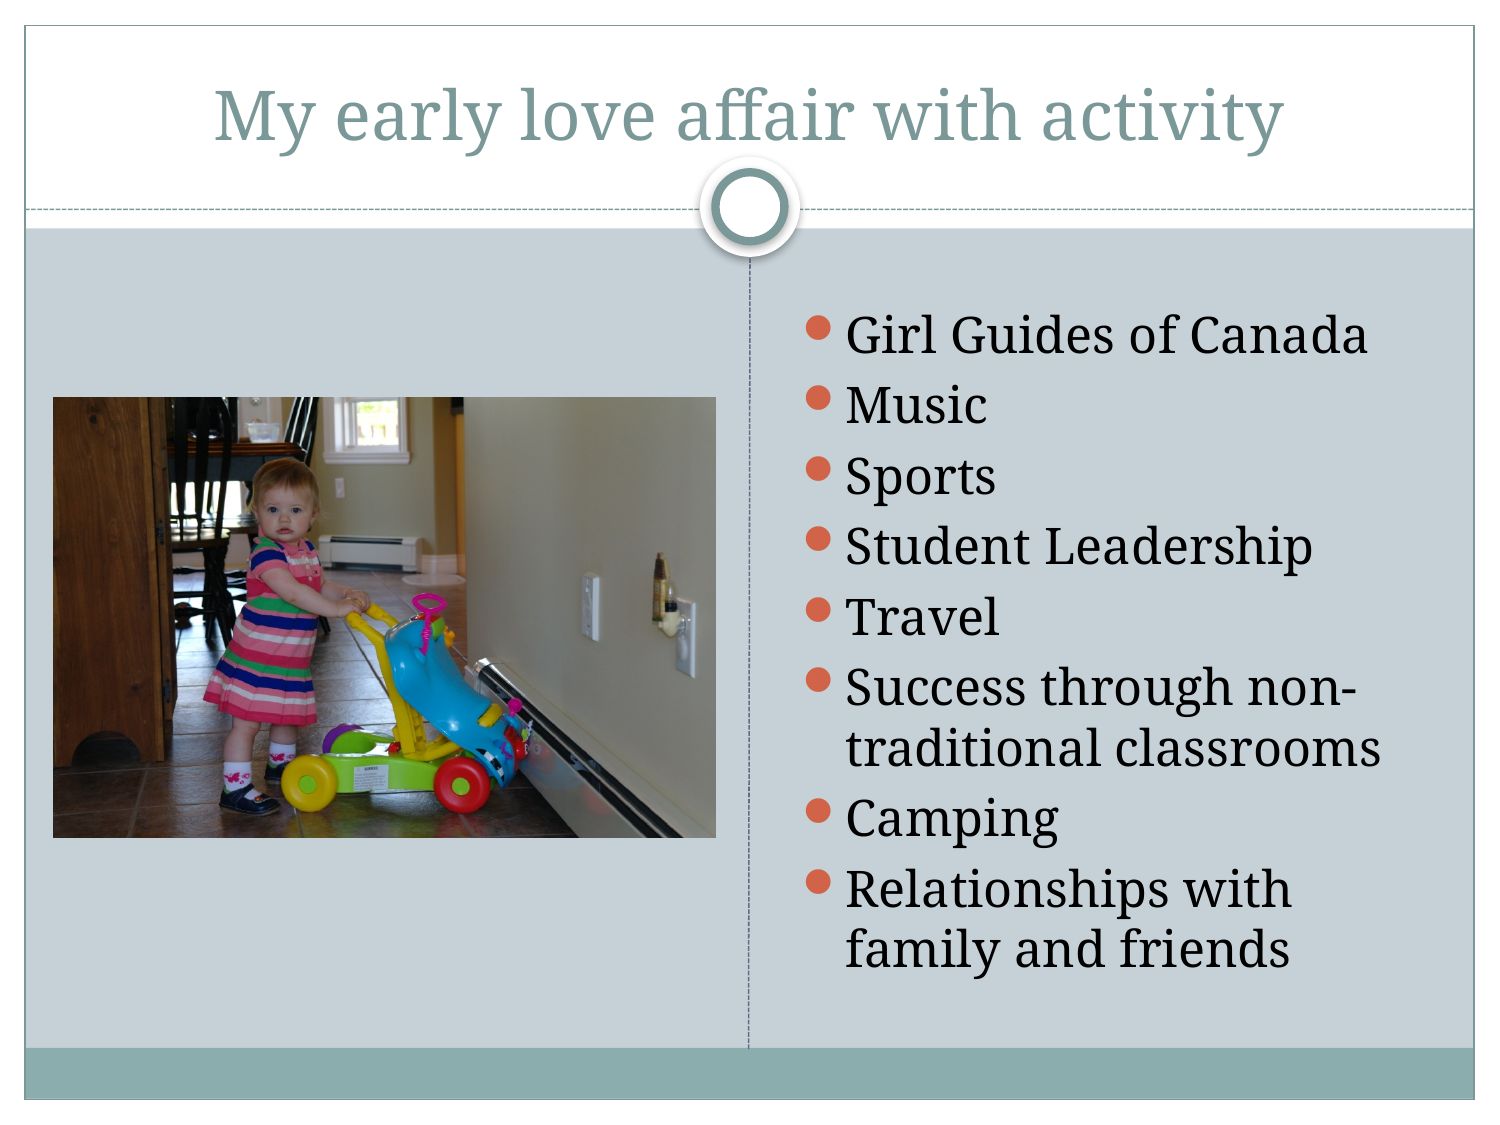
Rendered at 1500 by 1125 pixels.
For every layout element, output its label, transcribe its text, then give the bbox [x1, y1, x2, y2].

list Girl Guides of Canada Music Sports Student Leadership Travel Success through non-traditional classrooms Camping Relationships with family and friends [787, 224, 1450, 993]
title My early love affair with activity [49, 37, 1450, 162]
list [52, 396, 716, 838]
